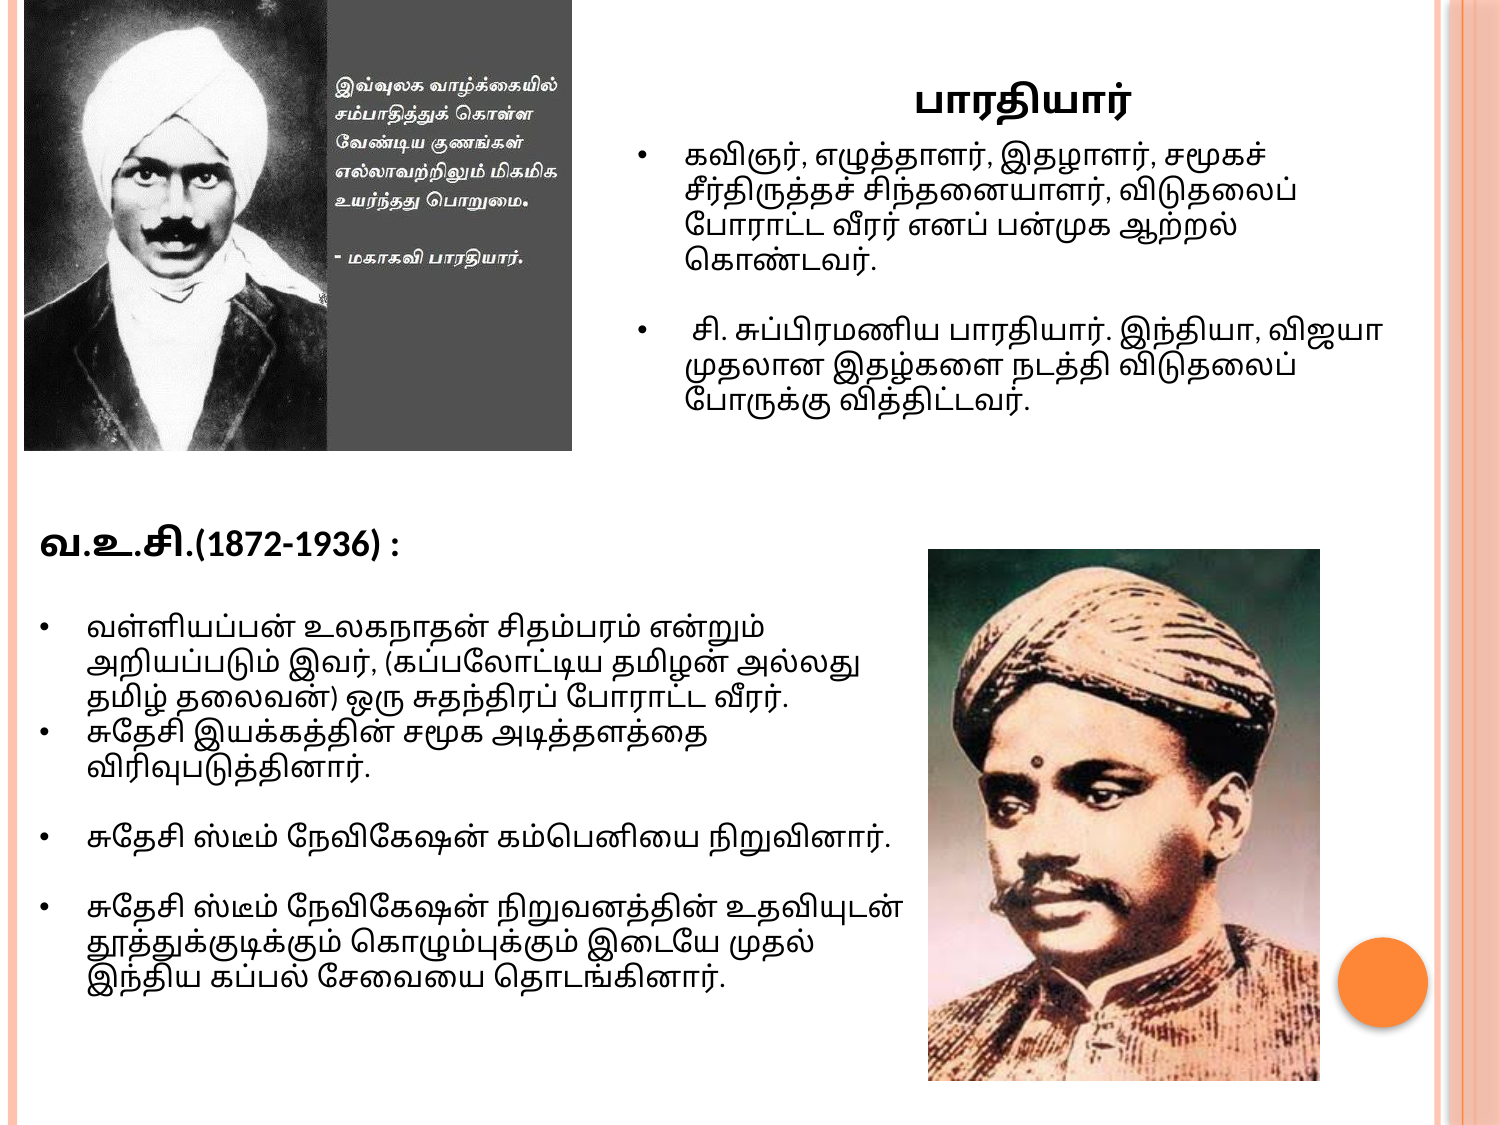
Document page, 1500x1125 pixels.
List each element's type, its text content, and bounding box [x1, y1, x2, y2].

text_box பாரதியார் [899, 68, 1500, 129]
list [24, 0, 572, 452]
picture [928, 549, 1320, 1082]
text_box கவிஞர், எழுத்தாளர், இதழாளர், சமூகச் சீர்திருத்தச் சிந்தனையாளர், விடுதலைப் போராட்ட வீரர் எனப் பன்முக ஆற்றல் கொண்டவர். சி. சுப்பிரமணிய பாரதியார். இந்தியா, விஜயா முதலான இதழ்களை நடத்தி விடுதலைப் போருக்கு வித்திட்டவர். [622, 129, 1440, 469]
text_box வ.உ.சி.(1872-1936) : வள்ளியப்பன் உலகநாதன் சிதம்பரம் என்றும் அறியப்படும் இவர், (கப்பலோட்டிய தமிழன் அல்லது தமிழ் தலைவன்) ஒரு சுதந்திரப் போராட்ட வீரர். சுதேசி இயக்கத்தின் சமூக அடித்தளத்தை விரிவுபடுத்தினார். சுதேசி ஸ்டீம் நேவிகேஷன் கம்பெனியை நிறுவினார். சுதேசி ஸ்டீம் நேவிகேஷன் நிறுவனத்தின் உதவியுடன் தூத்துக்குடிக்கும் கொழும்புக்கும் இடையே முதல் இந்திய கப்பல் சேவையை தொடங்கினார். [24, 511, 937, 1046]
